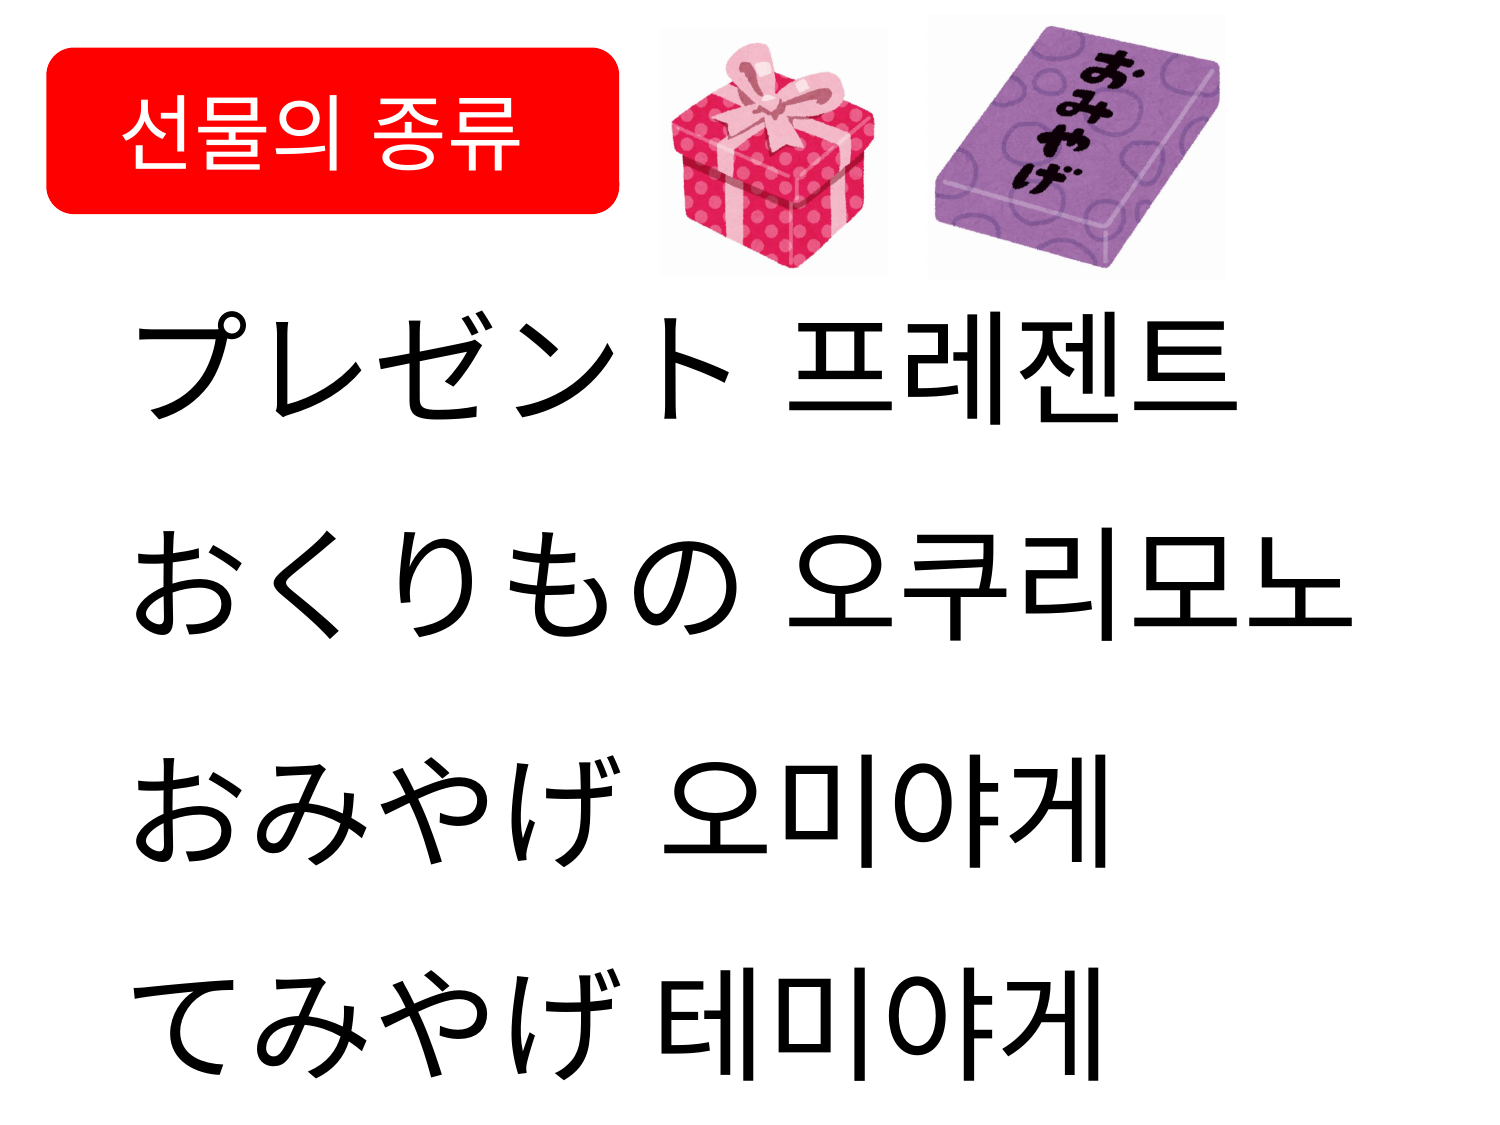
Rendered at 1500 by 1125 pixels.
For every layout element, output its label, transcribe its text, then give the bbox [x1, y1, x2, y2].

text_box 선물의 종류 [45, 46, 621, 216]
picture [927, 14, 1226, 279]
text_box プレゼント 프레젠트 [108, 283, 1471, 449]
text_box てみやげ 테미야게 [108, 939, 1380, 1104]
text_box おみやげ 오미야게 [108, 725, 1442, 891]
text_box おくりもの 오쿠리모노 [108, 499, 1471, 665]
picture [659, 29, 888, 275]
